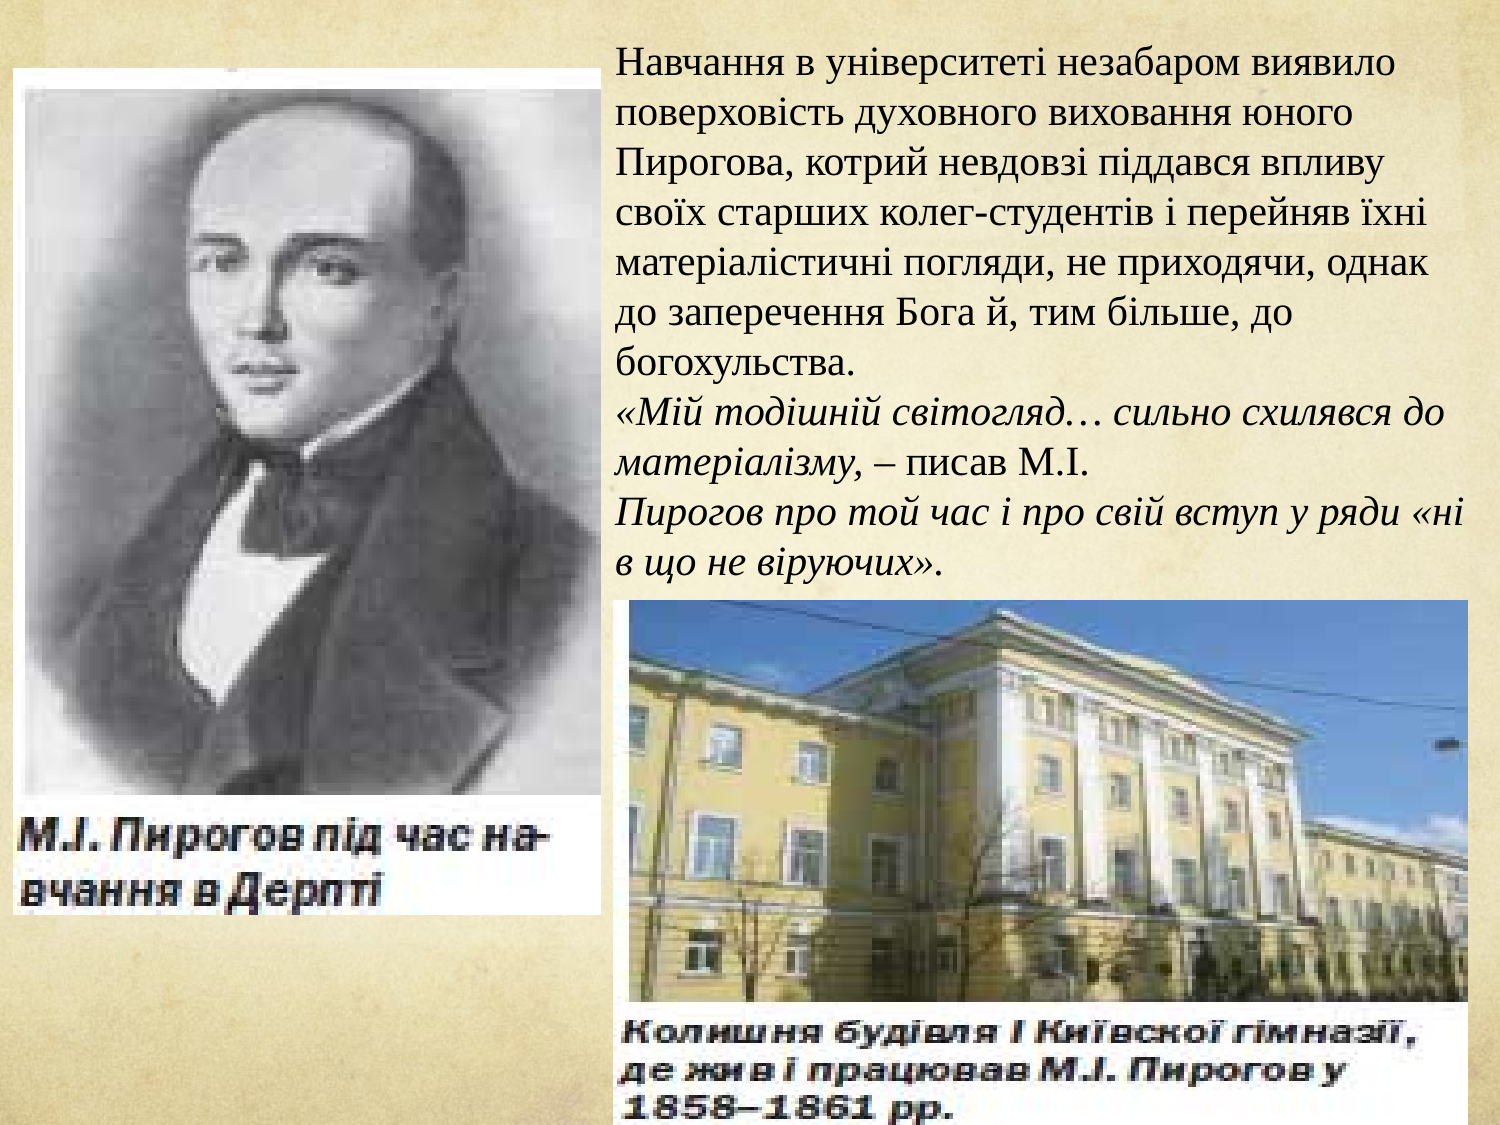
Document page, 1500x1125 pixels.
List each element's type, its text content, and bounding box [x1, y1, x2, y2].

text_box Навчання в університеті незабаром виявило поверховість духовного виховання юного Пирогова, котрий невдовзі піддався впливу своїх старших колег-студентів і перейняв їхні матеріалістичні погляди, не приходячи, однак до заперечення Бога й, тим більше, до богохульства. «Мій тодішній світогляд… сильно схилявся до матеріалізму, – писав М.І. Пирогов про той час і про свій вступ у ряди «ні в що не віруючих». [600, 26, 1486, 591]
picture [0, 0, 1500, 1125]
